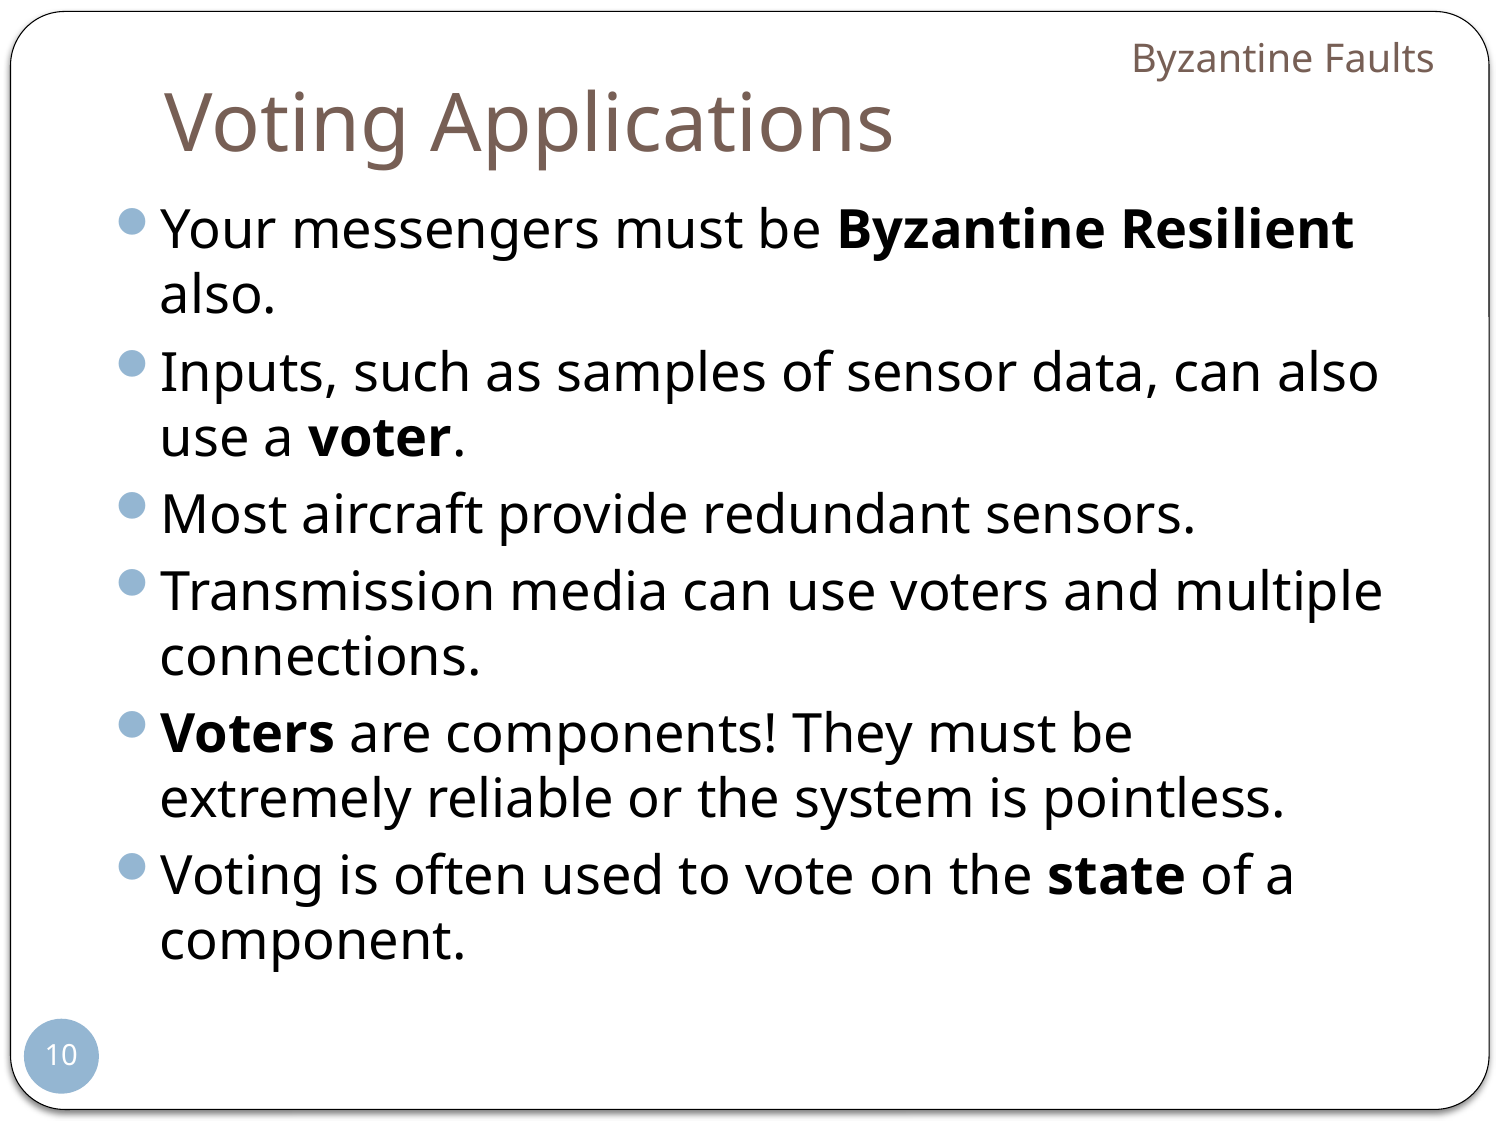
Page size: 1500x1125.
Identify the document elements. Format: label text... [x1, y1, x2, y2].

slide_number 10 [23, 1018, 99, 1094]
list Your messengers must be Byzantine Resilient also. Inputs, such as samples of sensor data, can also use a voter. Most aircraft provide redundant sensors. Transmission media can use voters and multiple connections. Voters are components! They must be extremely reliable or the system is pointless. Voting is often used to vote on the state of a component. [99, 187, 1400, 1038]
title Voting Applications [150, 62, 1425, 183]
text_box Byzantine Faults [174, 24, 1450, 95]
